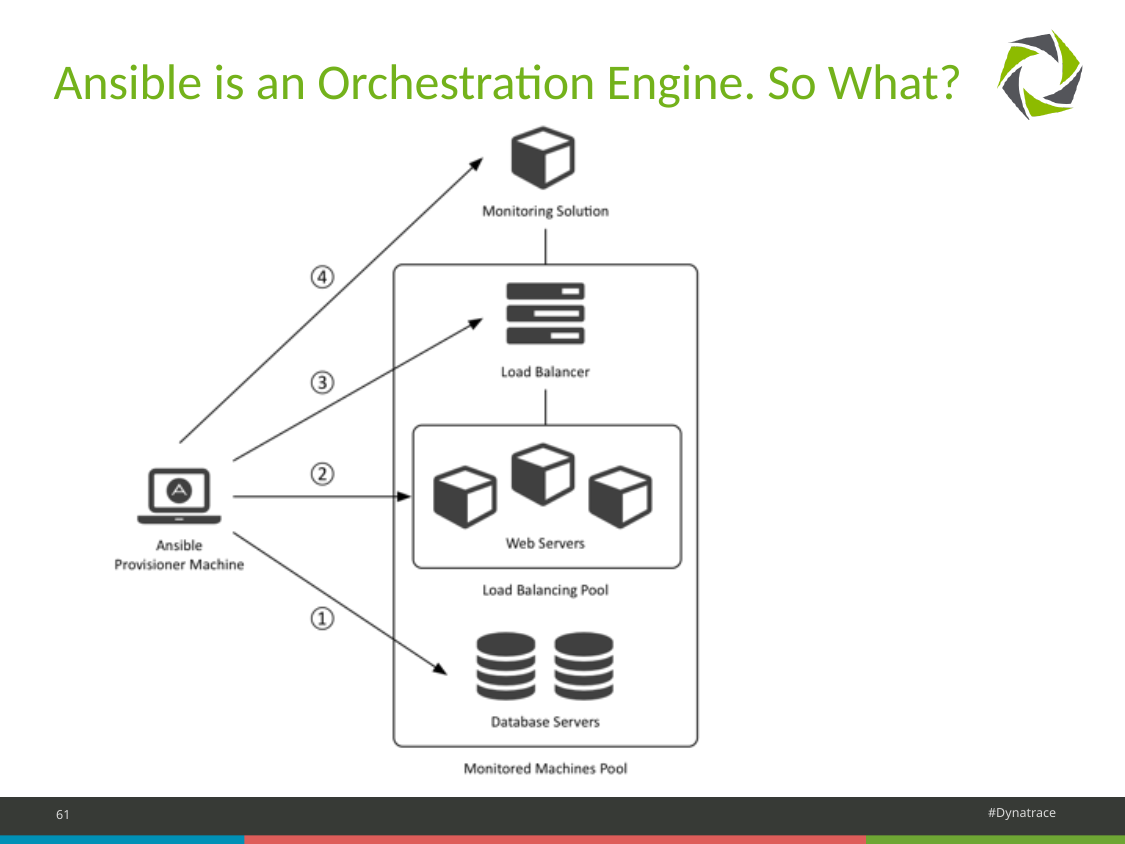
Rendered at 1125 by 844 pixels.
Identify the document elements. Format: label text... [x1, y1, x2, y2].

title Ansible is an Orchestration Engine. So What? [38, 45, 1053, 126]
picture [70, 118, 701, 806]
